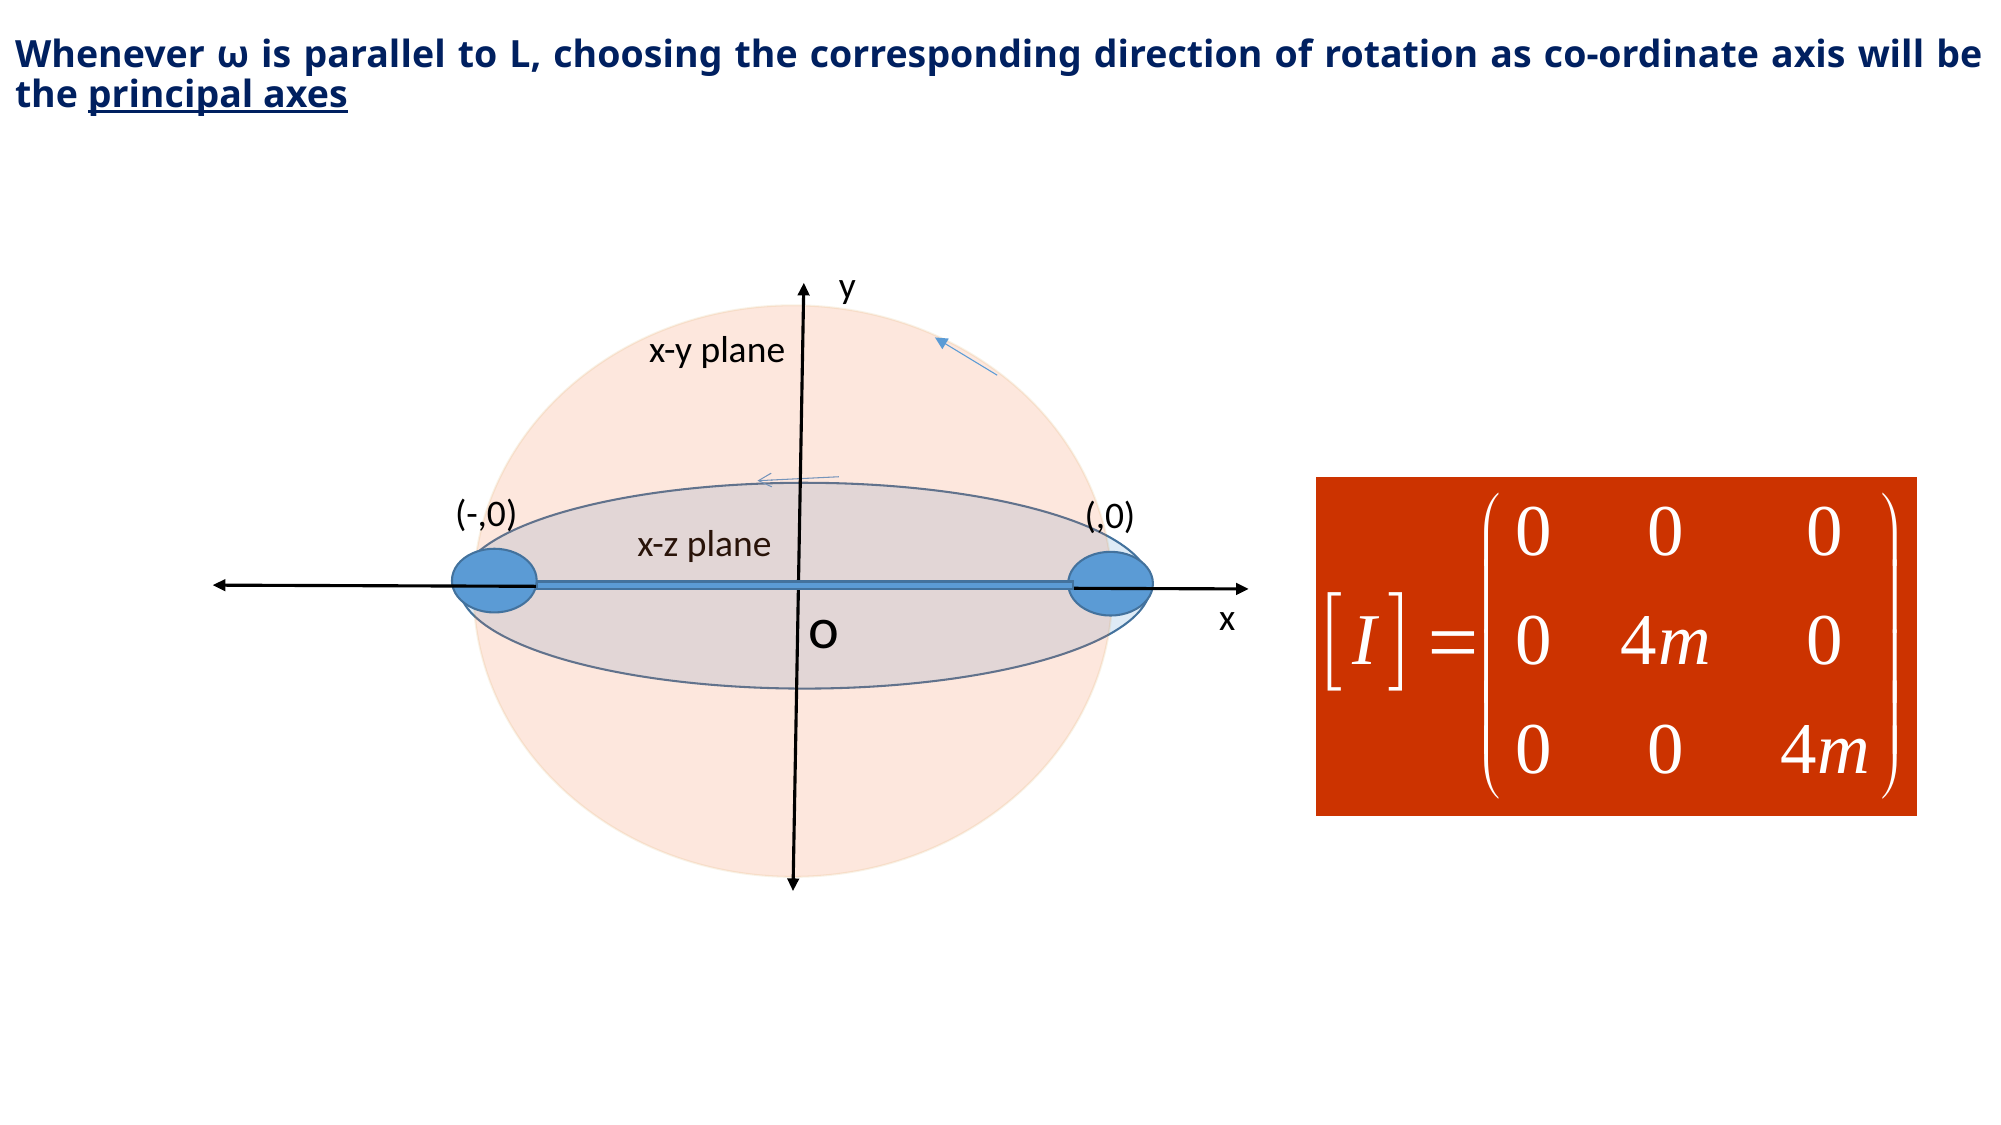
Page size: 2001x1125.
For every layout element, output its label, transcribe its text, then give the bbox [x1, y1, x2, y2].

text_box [934, 337, 998, 376]
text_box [1315, 476, 1918, 817]
list Whenever ω is parallel to L, choosing the corresponding direction of rotation as co-ordinate axis will be the principal axes [0, 27, 2000, 415]
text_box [212, 253, 1252, 891]
